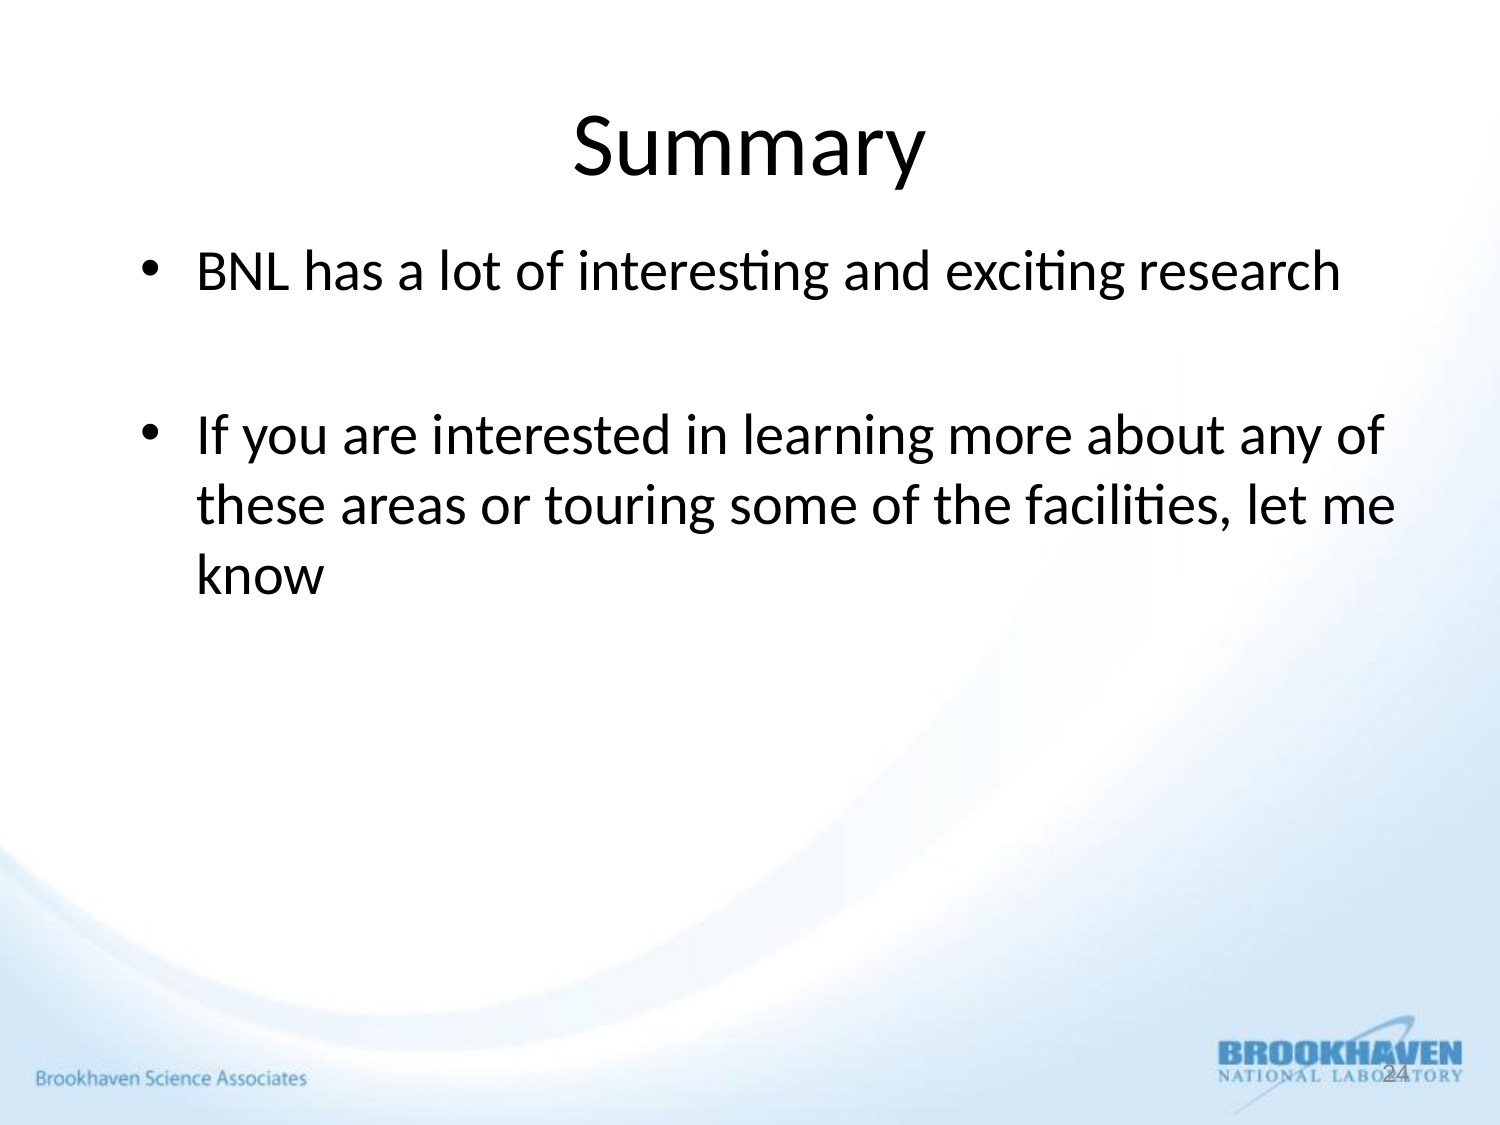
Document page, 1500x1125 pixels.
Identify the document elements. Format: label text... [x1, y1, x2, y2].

title Summary [75, 45, 1425, 233]
list BNL has a lot of interesting and exciting research If you are interested in learning more about any of these areas or touring some of the facilities, let me know [125, 224, 1425, 963]
picture [0, 0, 1500, 1125]
slide_number 24 [1074, 1042, 1425, 1103]
